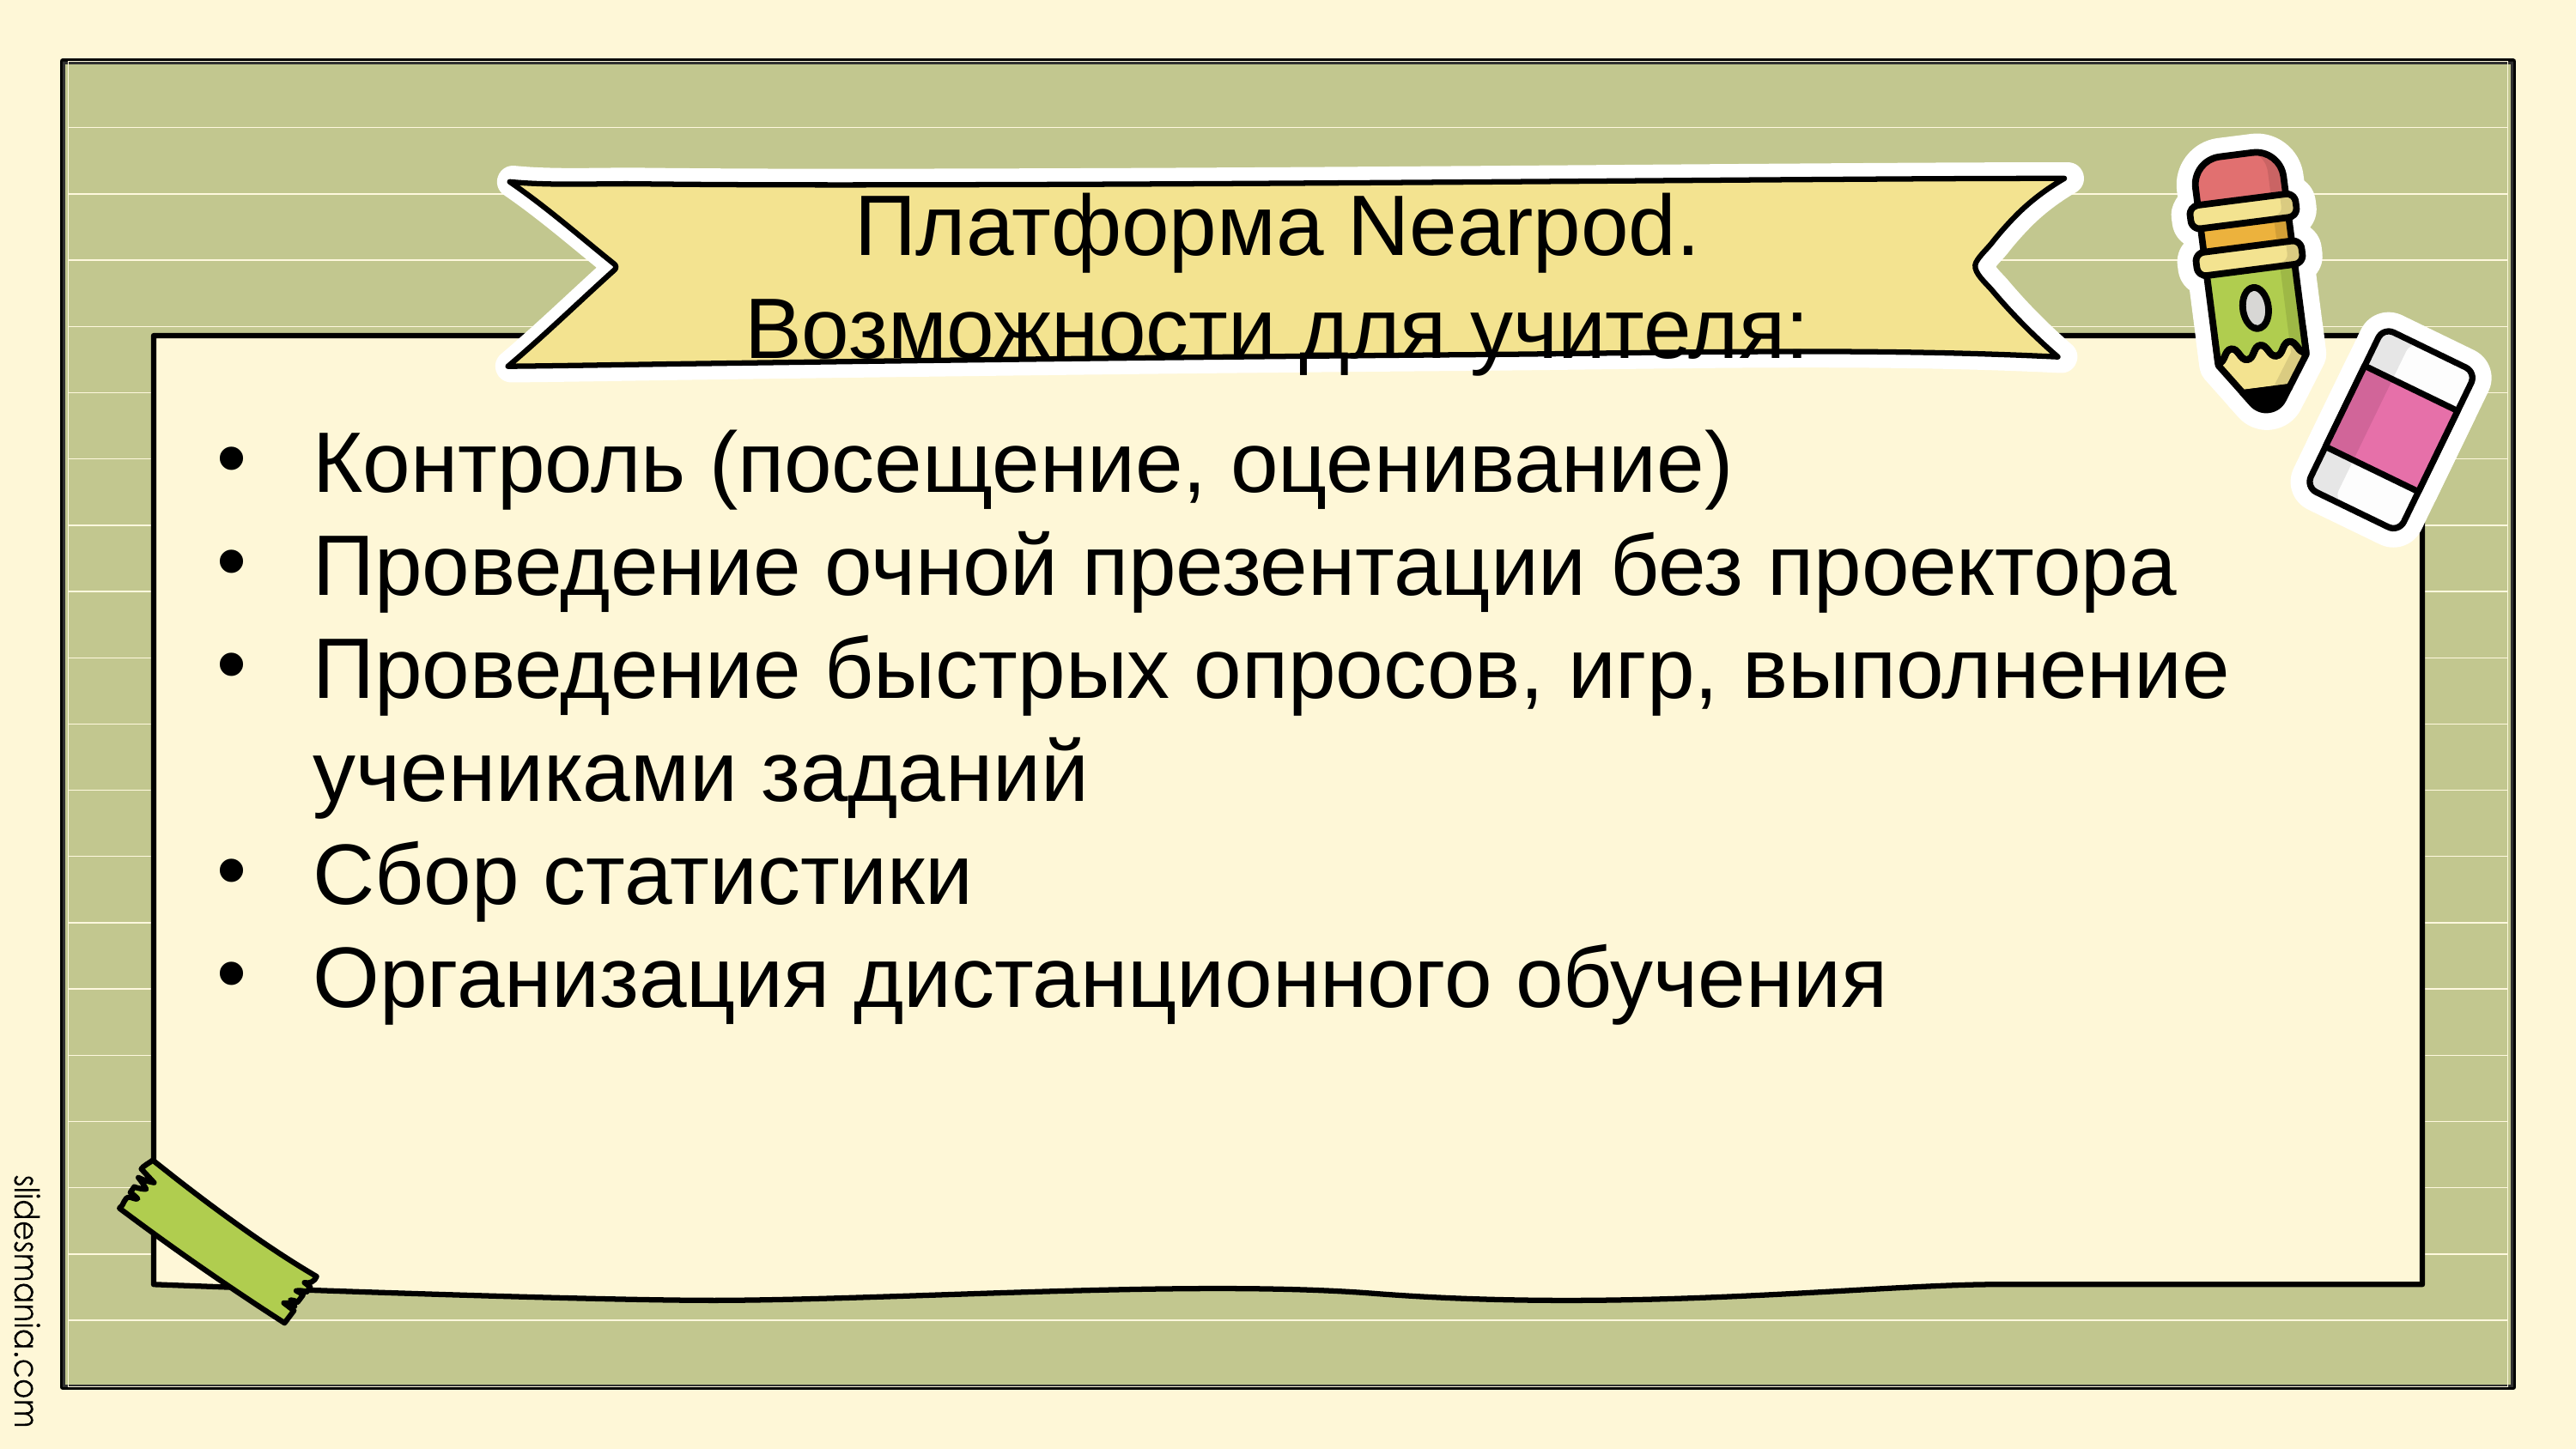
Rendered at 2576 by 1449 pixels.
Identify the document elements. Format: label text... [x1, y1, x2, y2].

text_box [509, 181, 563, 223]
text_box [1991, 178, 2065, 244]
text_box [1991, 178, 2069, 248]
text_box Контроль (посещение, оценивание) Проведение очной презентации без проектора Проведение быстрых опросов, игр, выполнение учениками заданий Сбор статистики Организация дистанционного обучения [197, 386, 2386, 1256]
text_box [1991, 285, 2062, 357]
text_box [1991, 289, 2058, 357]
text_box Платформа Nearpod. Возможности для учителя: [563, 157, 1991, 387]
text_box [507, 317, 563, 367]
